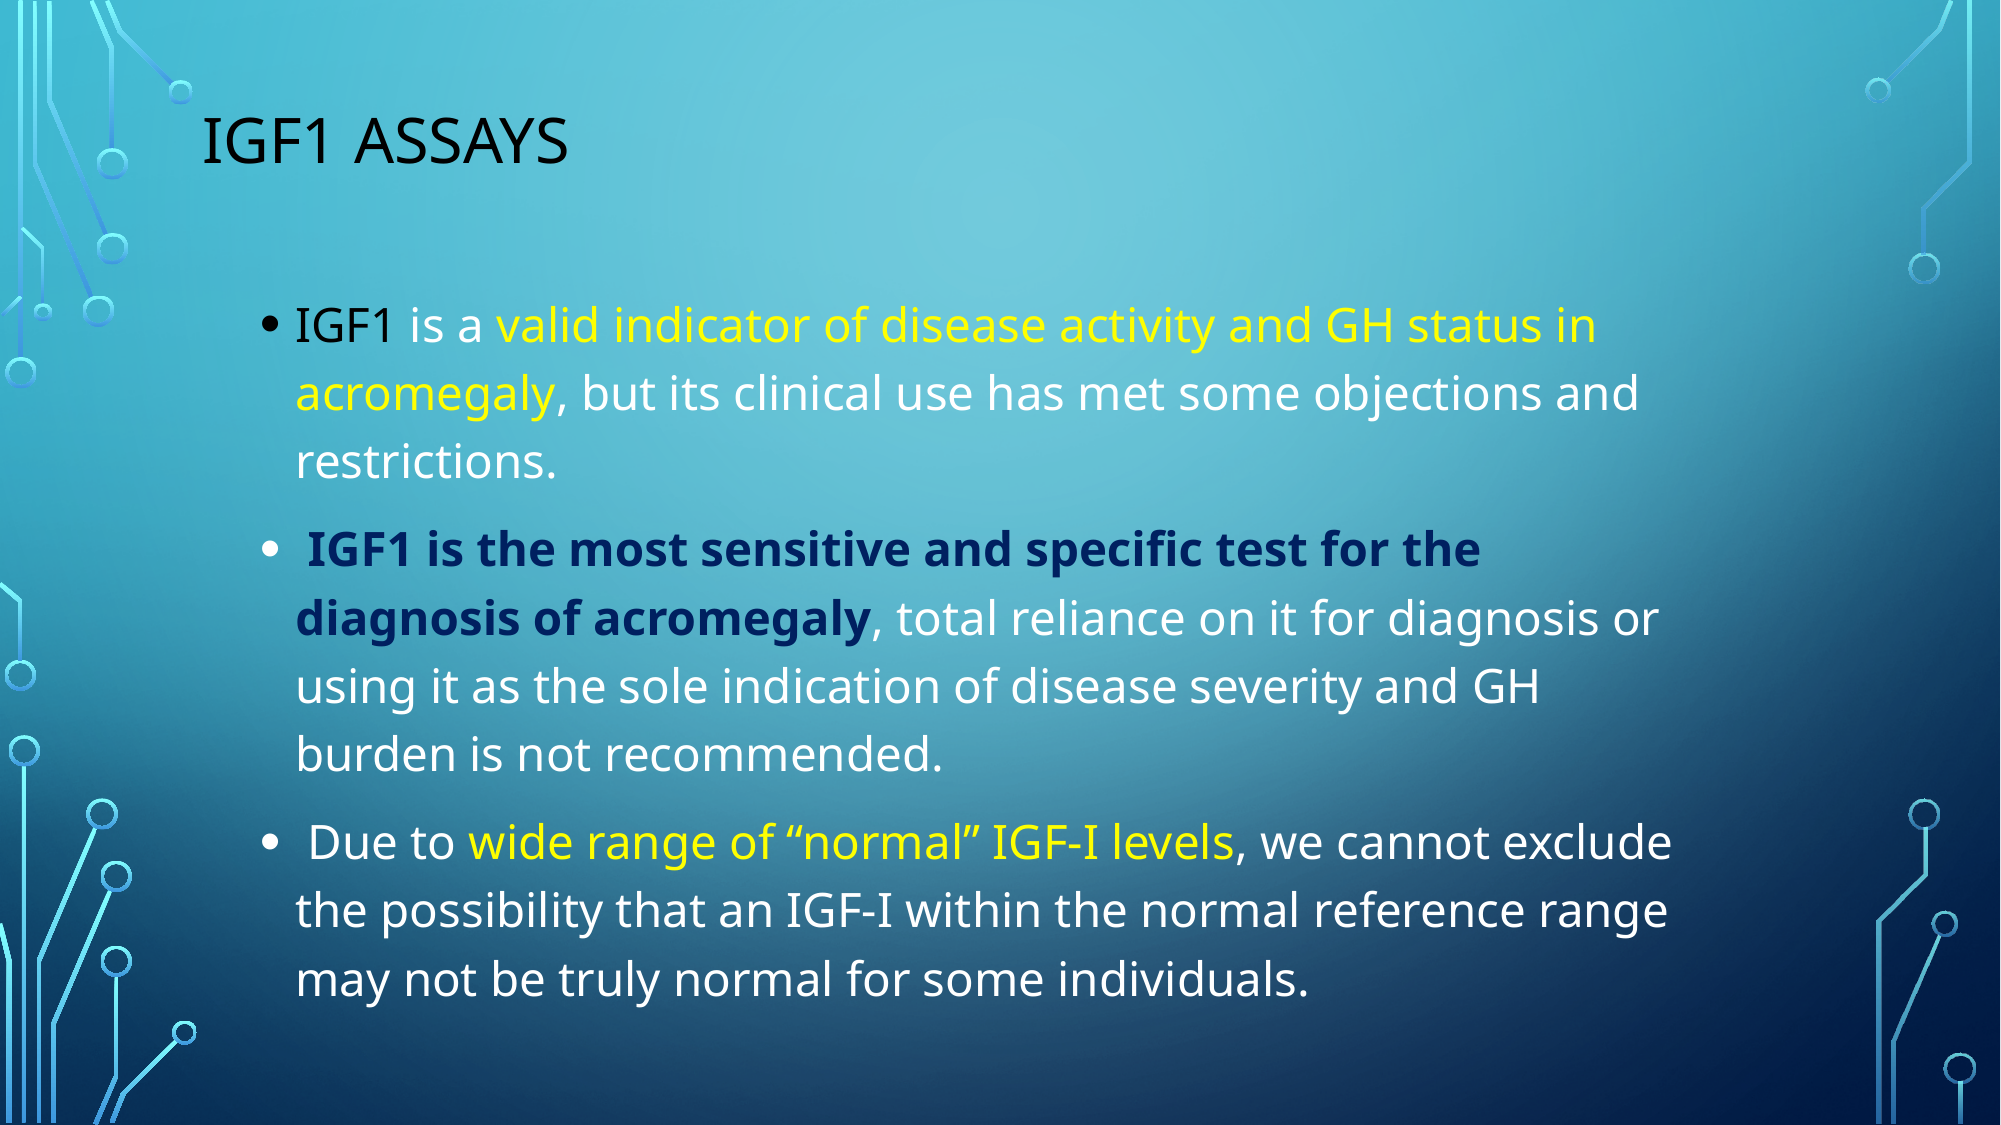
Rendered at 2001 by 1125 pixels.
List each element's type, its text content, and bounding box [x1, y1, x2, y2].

title IGF1 assays [187, 101, 1813, 261]
list IGF1 is a valid indicator of disease activity and GH status in acromegaly, but its clinical use has met some objections and restrictions. IGF1 is the most sensitive and specific test for the diagnosis of acromegaly, total reliance on it for diagnosis or using it as the sole indication of disease severity and GH burden is not recommended. Due to wide range of “normal” IGF-I levels, we cannot exclude the possibility that an IGF-I within the normal reference range may not be truly normal for some individuals. [244, 275, 1716, 1025]
